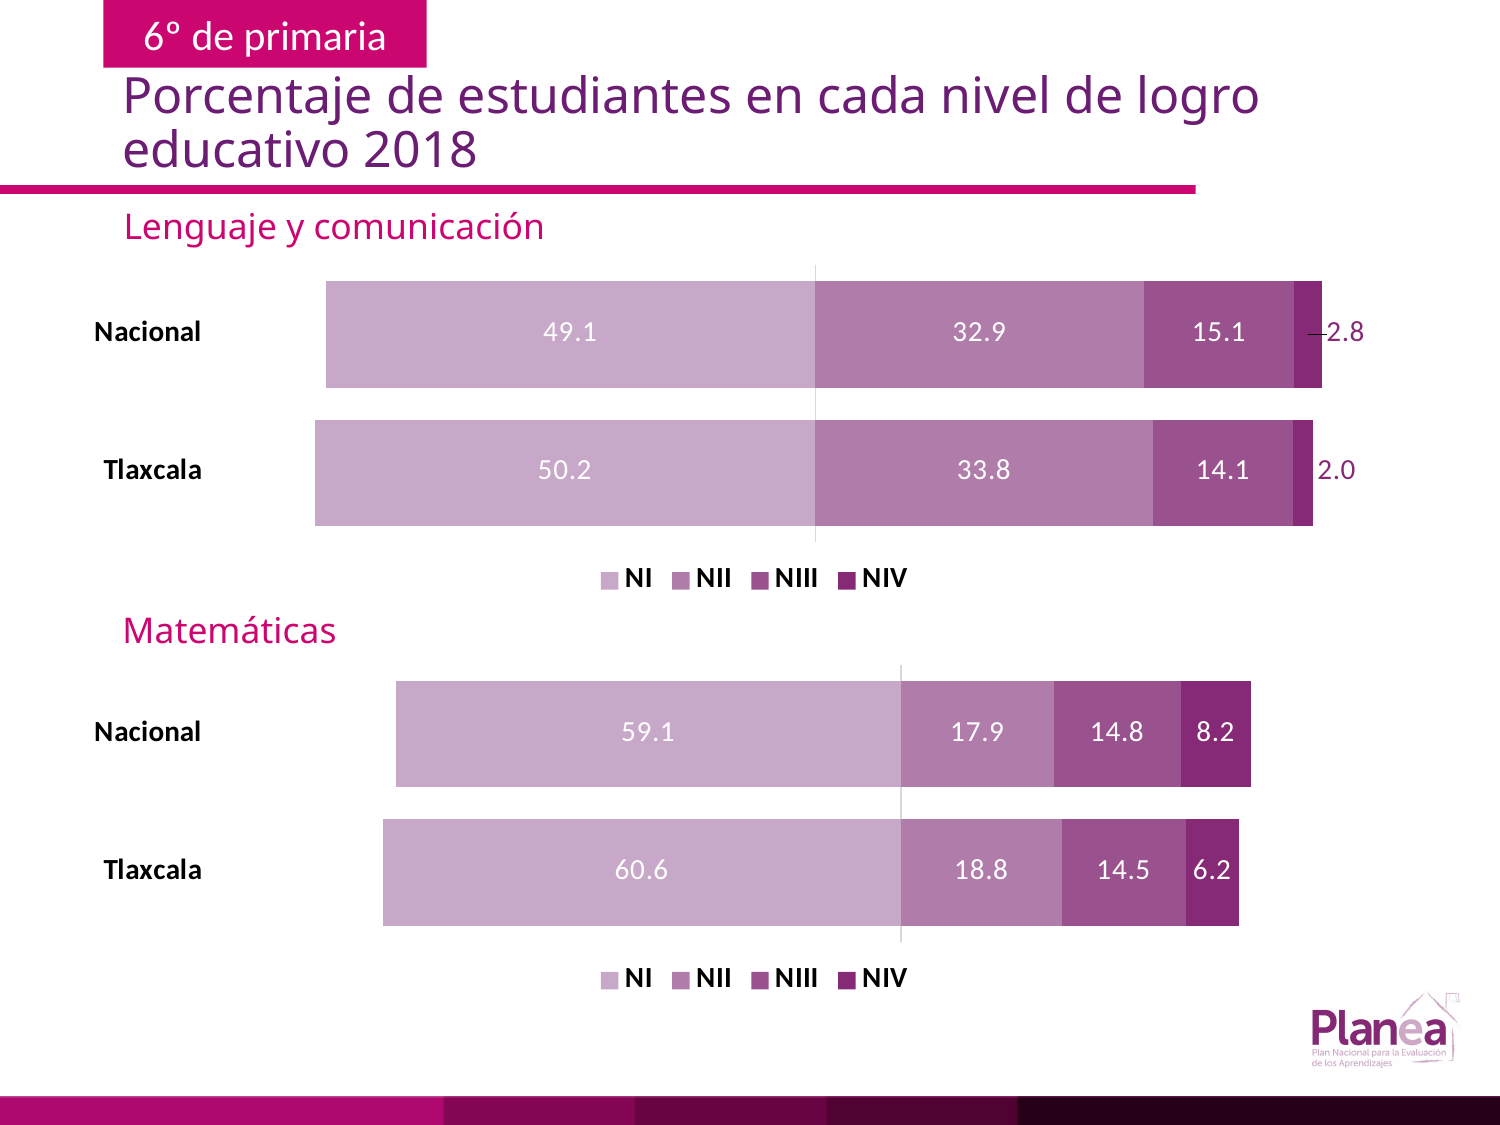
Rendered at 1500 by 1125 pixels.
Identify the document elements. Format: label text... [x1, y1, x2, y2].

title Porcentaje de estudiantes en cada nivel de logro educativo 2018 [107, 62, 1402, 201]
chart [66, 258, 1442, 602]
text_box [0, 184, 1197, 195]
picture [1312, 991, 1462, 1068]
chart [66, 657, 1442, 1002]
list Lenguaje y comunicación [108, 196, 1403, 258]
text_box Matemáticas [107, 602, 1402, 657]
picture [0, 1096, 1500, 1125]
